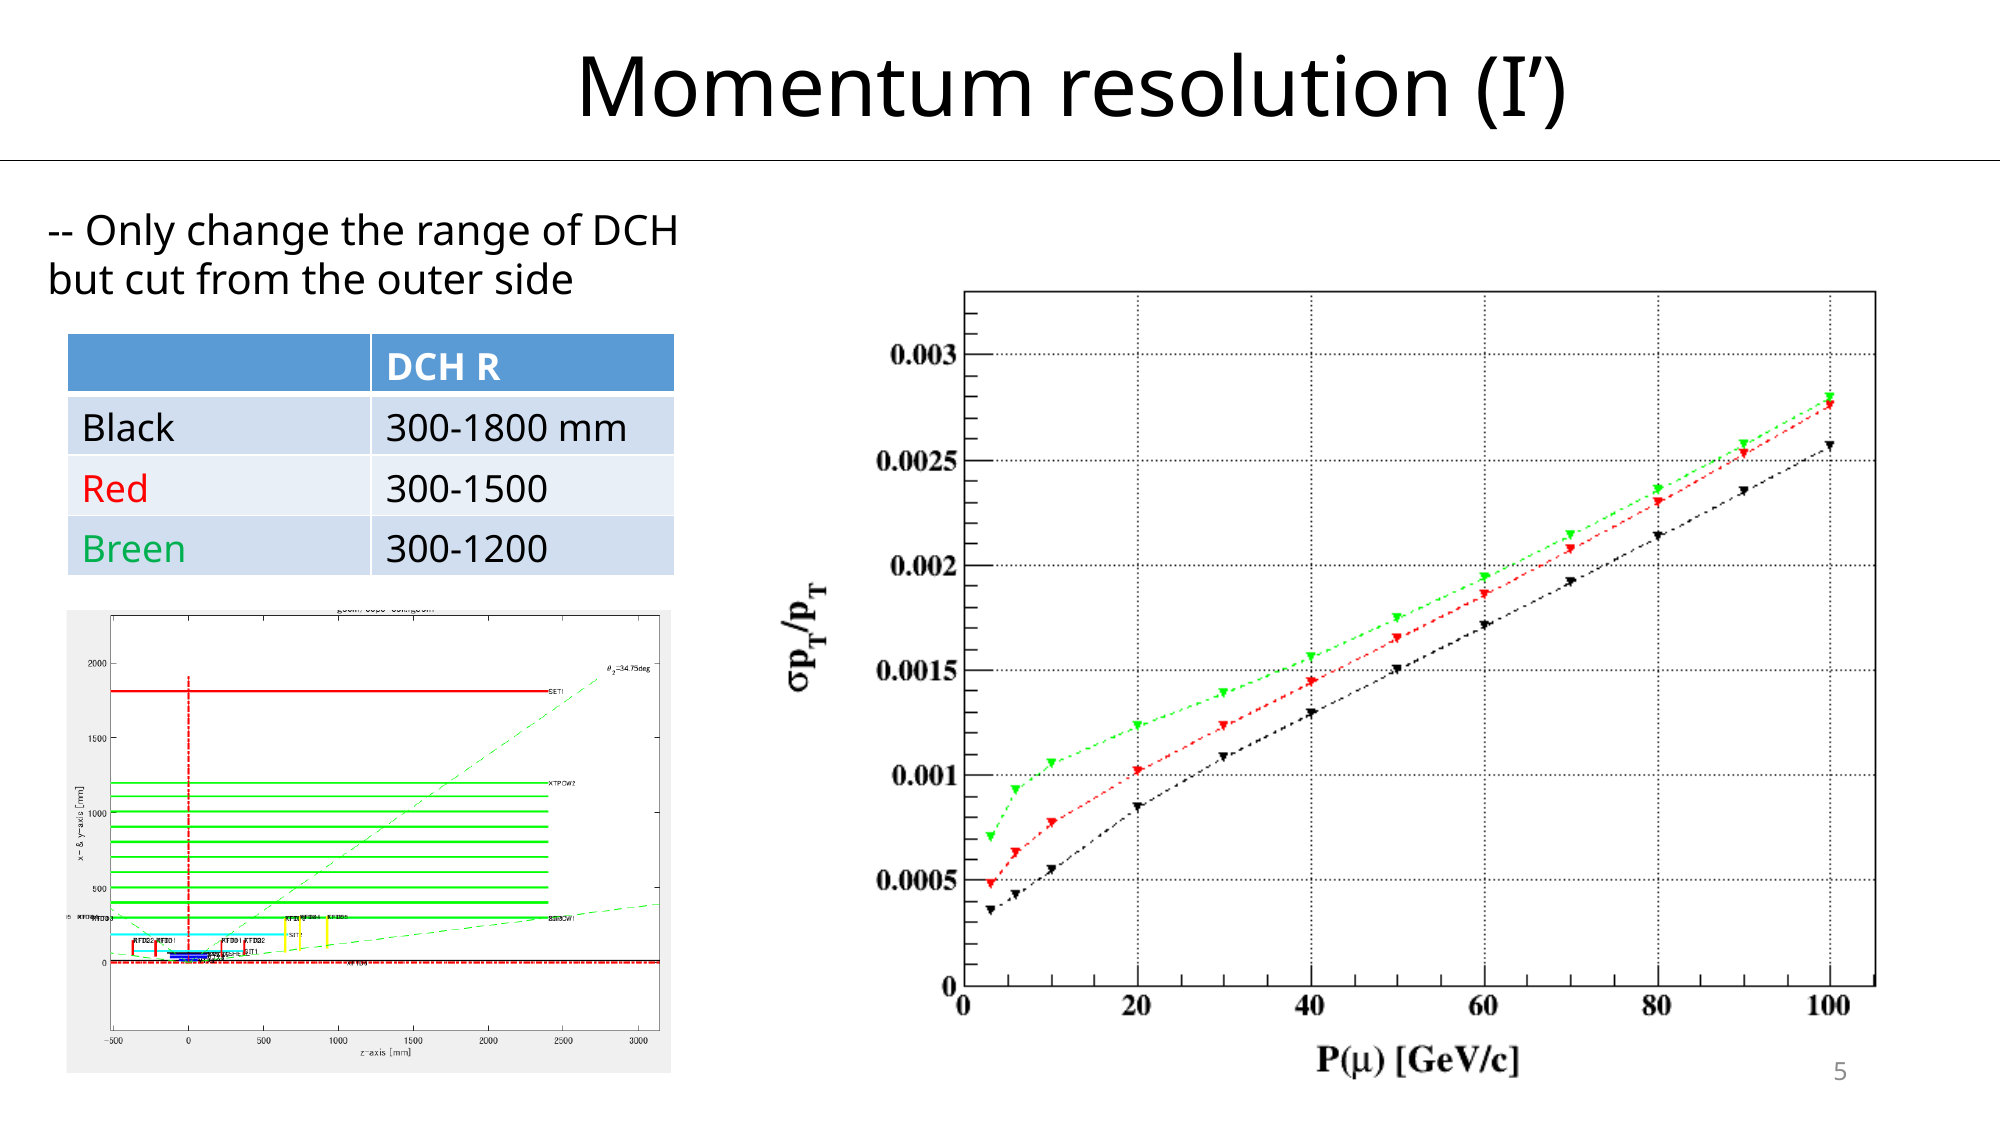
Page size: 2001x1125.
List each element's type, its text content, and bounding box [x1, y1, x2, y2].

table_cell 300-1500 [372, 456, 674, 515]
table_header DCH R [372, 334, 674, 391]
table_header [68, 334, 370, 391]
table_cell Black [68, 397, 370, 454]
picture [753, 202, 2000, 1103]
table_cell Breen [68, 516, 370, 575]
table_cell Red [68, 456, 370, 515]
text_box -- Only change the range of DCH but cut from the outer side [32, 195, 754, 311]
text_box Momentum resolution (I’) [560, 25, 1602, 141]
table_cell 300-1200 [372, 516, 674, 575]
picture [66, 610, 671, 1073]
table_cell 300-1800 mm [372, 397, 674, 454]
